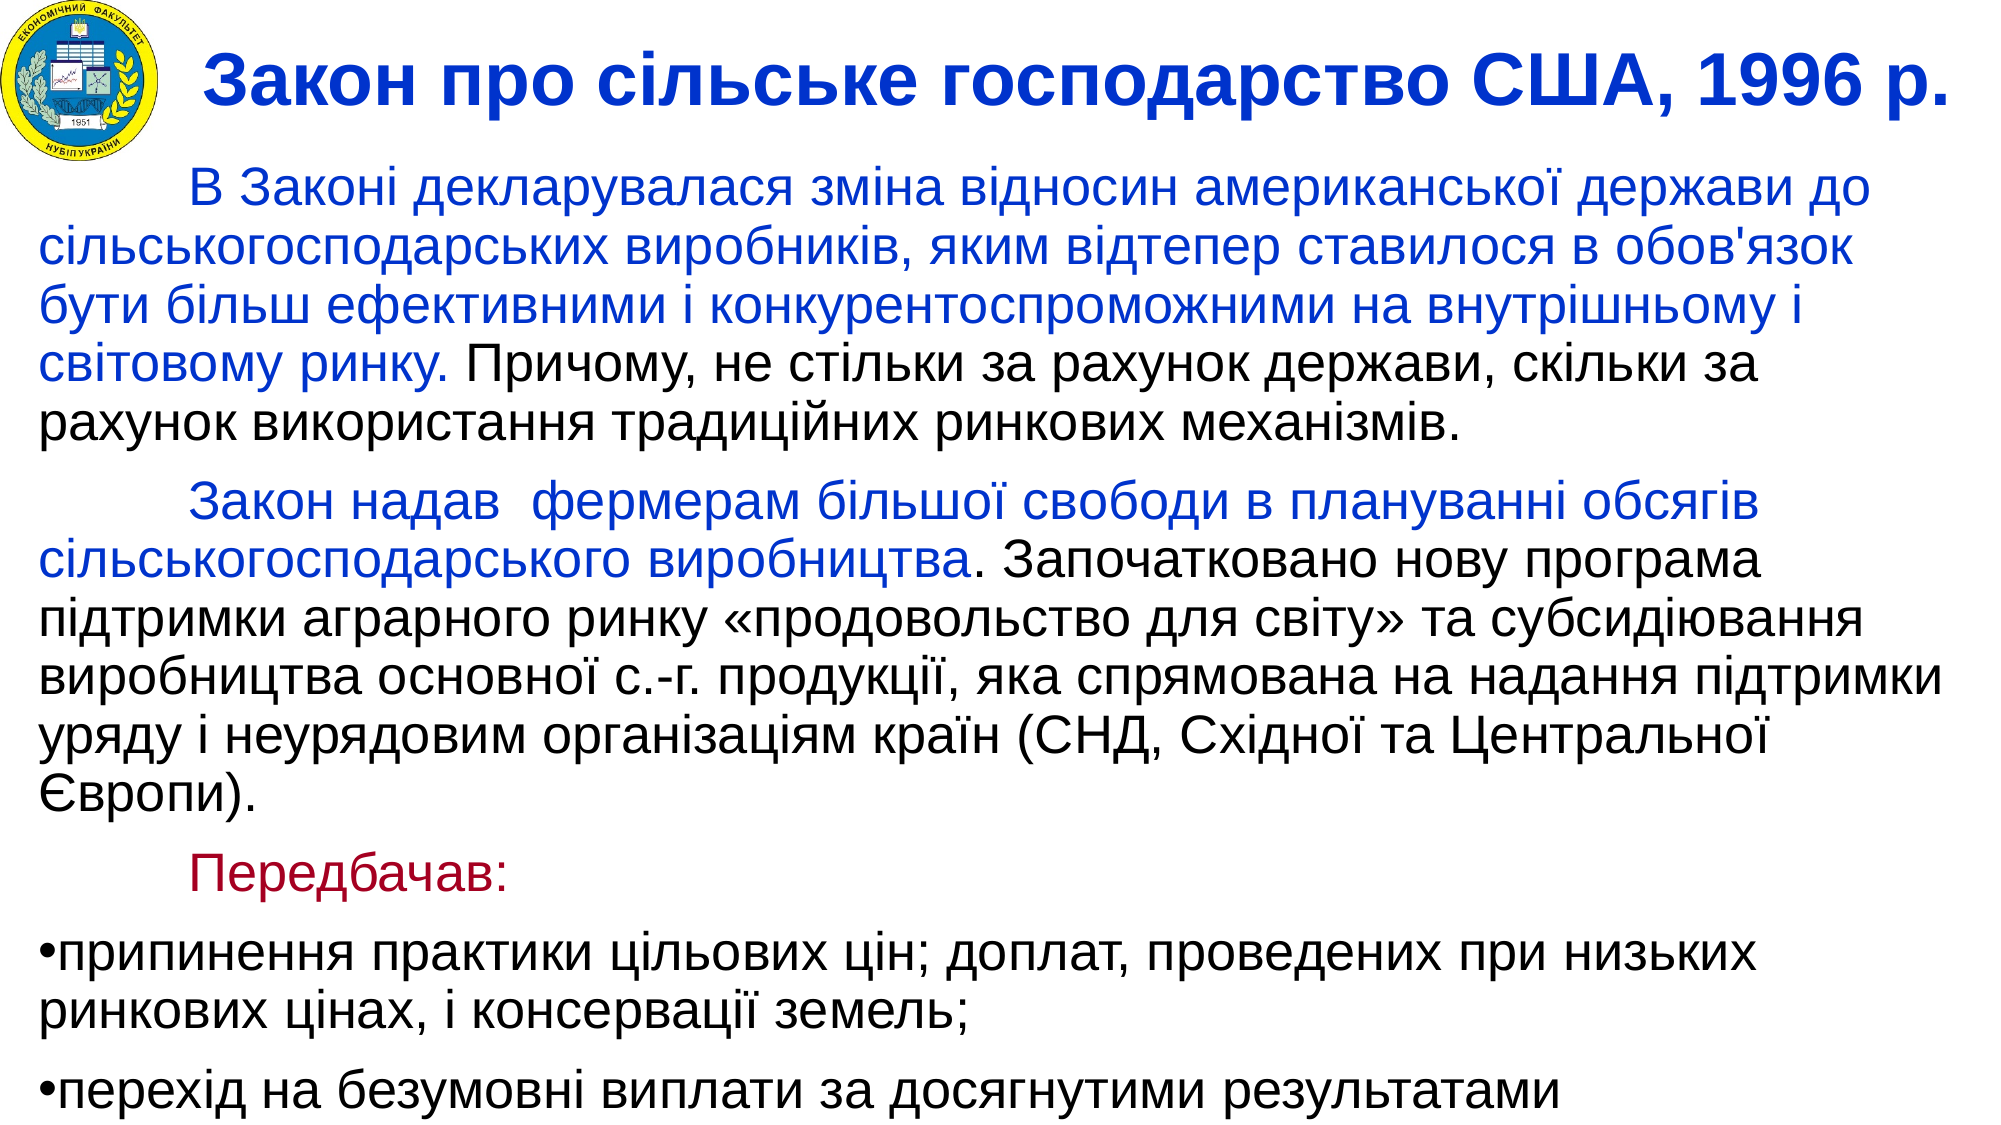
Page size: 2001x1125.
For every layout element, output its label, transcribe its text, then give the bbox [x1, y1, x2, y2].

text_box Закон про сільське господарство США, 1996 р. [178, 28, 1977, 134]
picture [0, 0, 158, 161]
list В Законі декларувалася зміна відносин американської держави до сільськогосподарських виробників, яким відтепер ставилося в обов'язок бути більш ефективними і конкурентоспроможними на внутрішньому і світовому ринку. Причому, не стільки за рахунок держави, скільки за рахунок використання традиційних ринкових механізмів. Закон надав фермерам більшої свободи в плануванні обсягів сільськогосподарського виробництва. Започатковано нову програма підтримки аграрного ринку «продовольство для світу» та субсидіювання виробництва основної с.-г. продукції, яка спрямована на надання підтримки уряду і неурядовим організаціям країн (СНД, Східної та Центральної Європи). Передбачав: припинення практики цільових цін; доплат, проведених при низьких ринкових цінах, і консервації земель; перехід на безумовні виплати за досягнутими результатами [22, 147, 1978, 1125]
